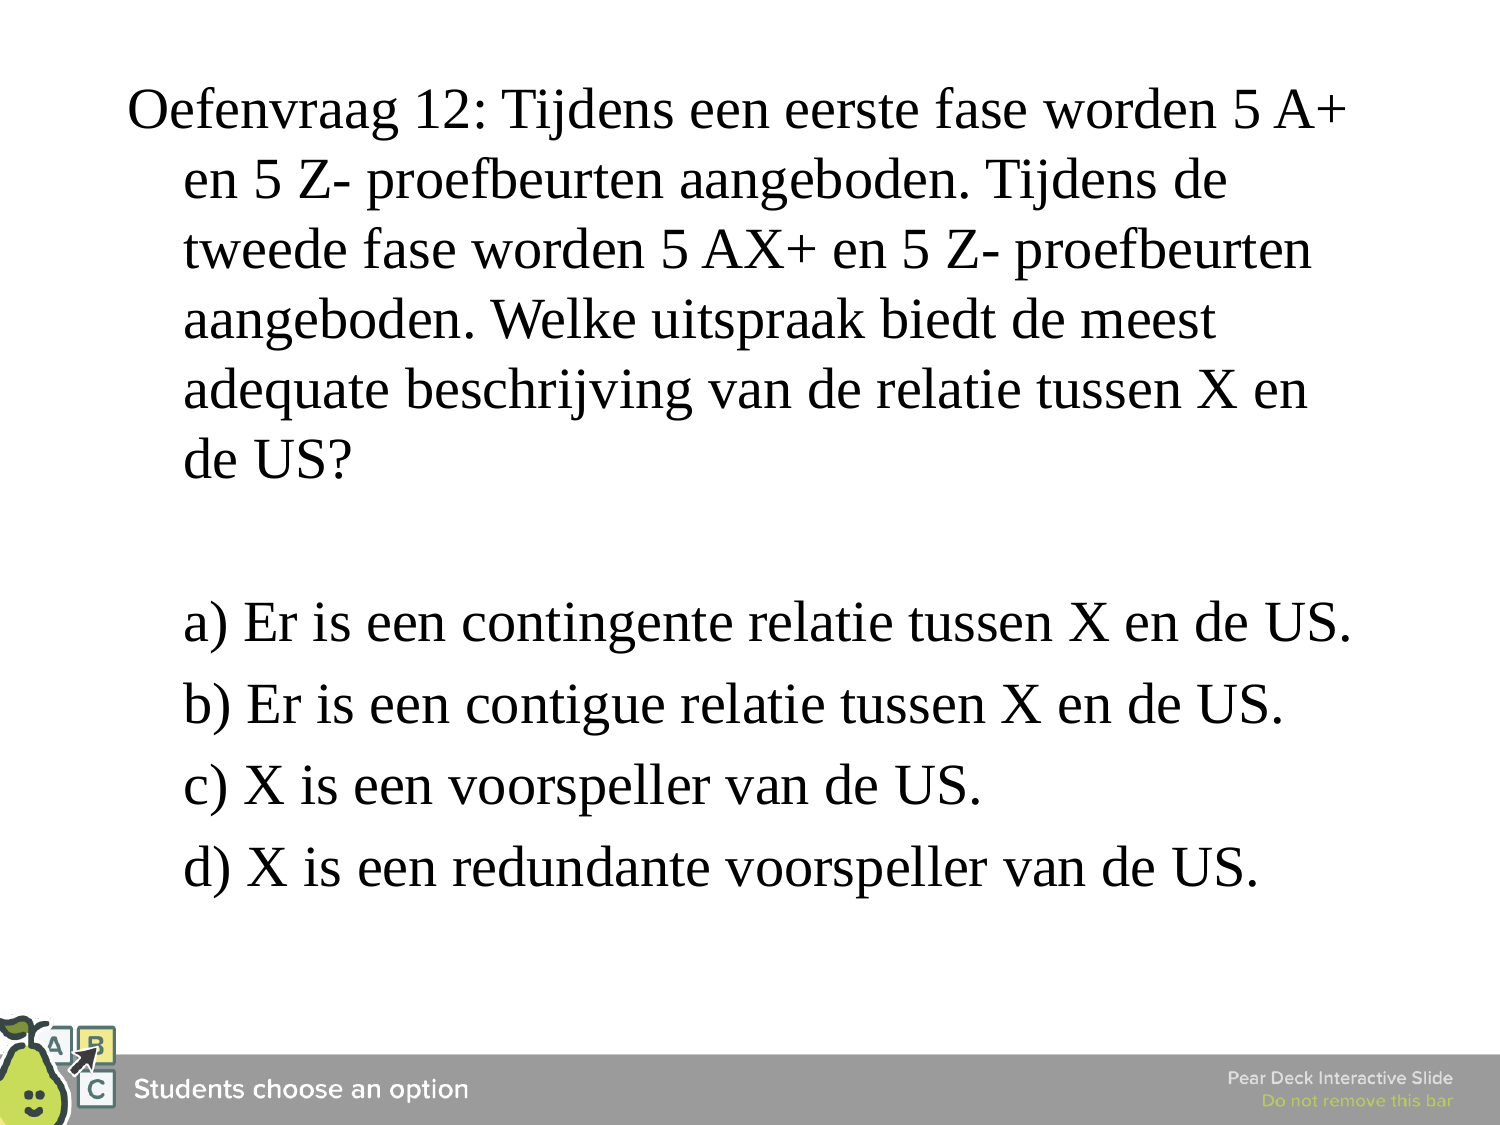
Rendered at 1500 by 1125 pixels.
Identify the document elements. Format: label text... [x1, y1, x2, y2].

list Oefenvraag 12: Tijdens een eerste fase worden 5 A+ en 5 Z- proefbeurten aangeboden. Tijdens de tweede fase worden 5 AX+ en 5 Z- proefbeurten aangeboden. Welke uitspraak biedt de meest adequate beschrijving van de relatie tussen X en de US? a) Er is een contingente relatie tussen X en de US. b) Er is een contigue relatie tussen X en de US. c) X is een voorspeller van de US. d) X is een redundante voorspeller van de US. [112, 62, 1388, 1000]
picture [0, 1007, 1500, 1125]
